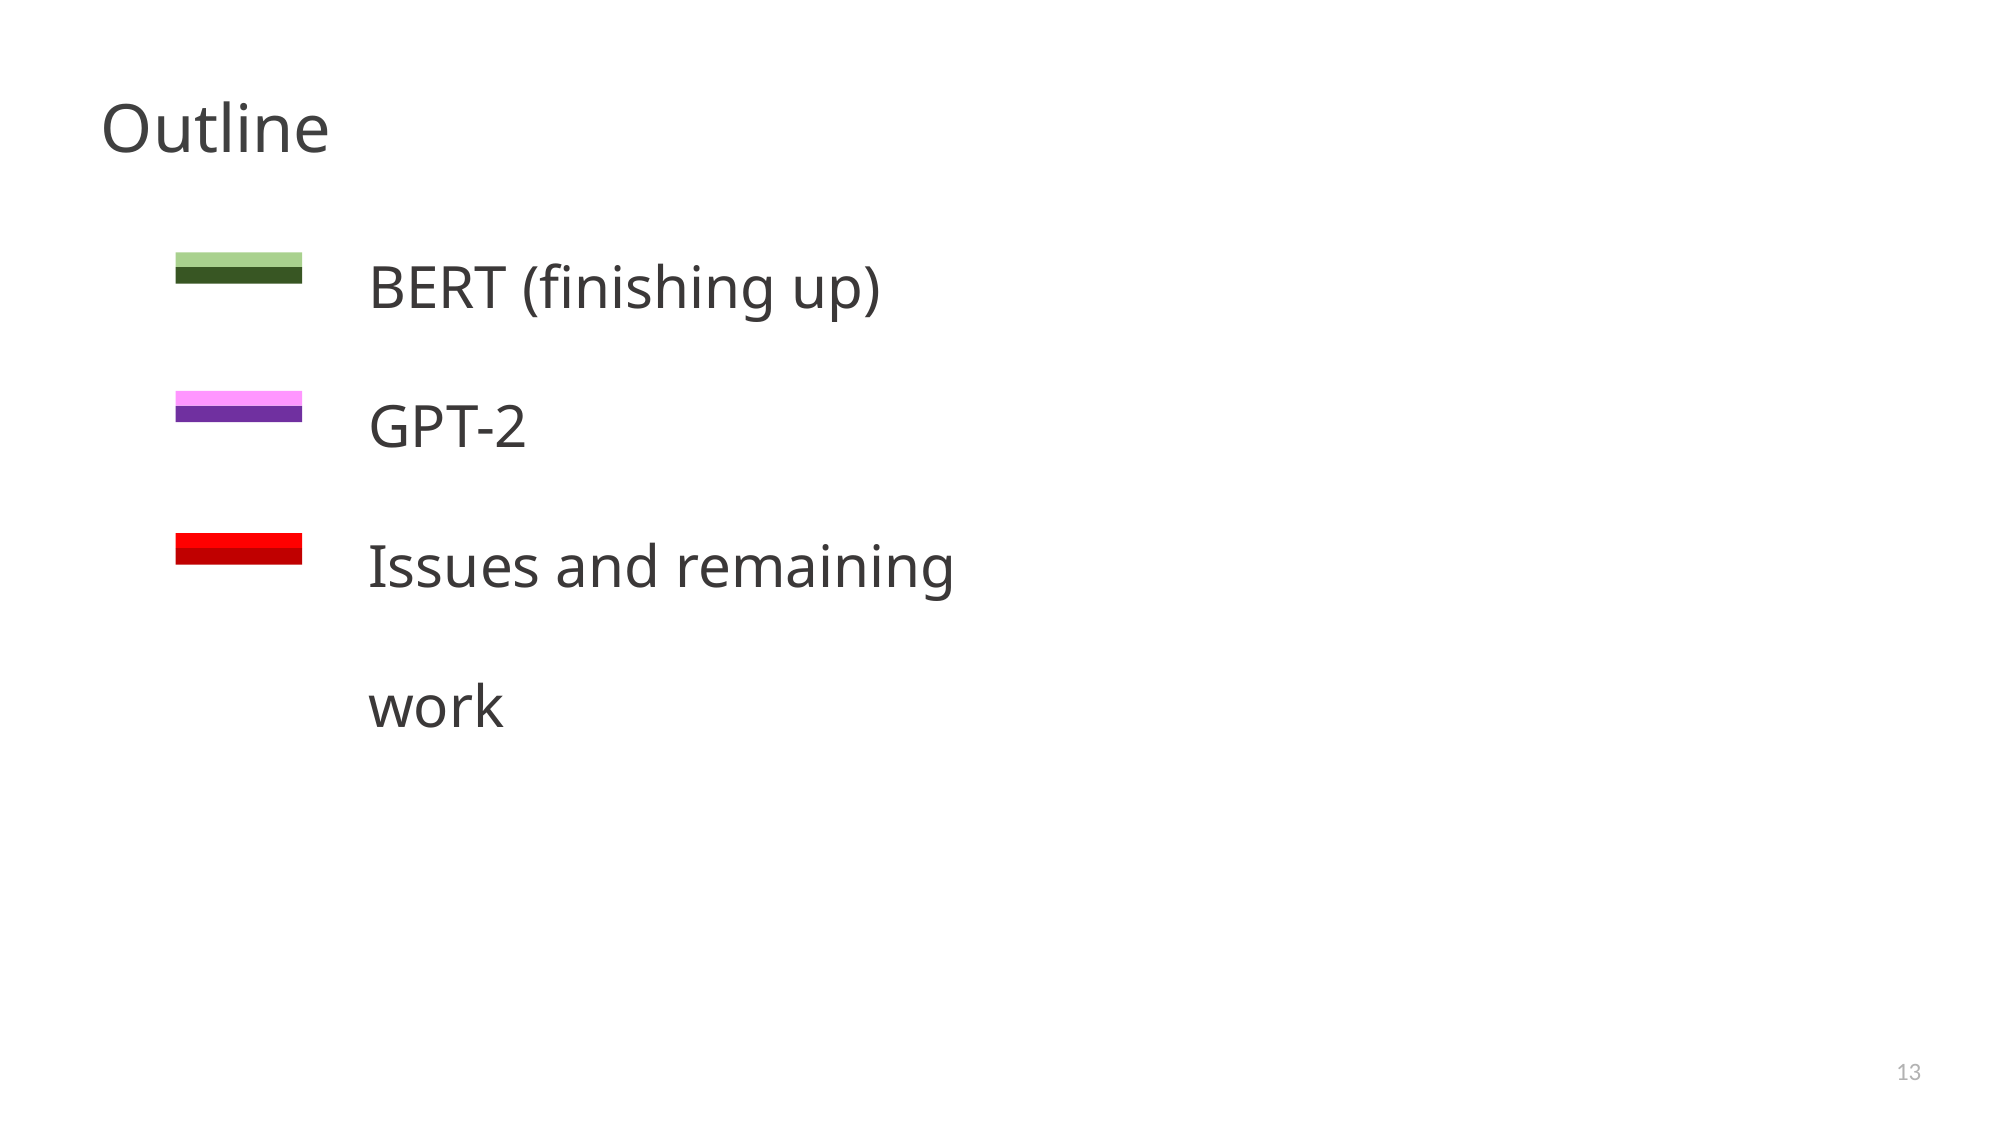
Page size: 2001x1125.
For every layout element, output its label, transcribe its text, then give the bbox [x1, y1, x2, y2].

text_box [175, 266, 303, 285]
text_box [175, 547, 303, 566]
text_box BERT (finishing up) GPT-2 Issues and remaining work [353, 172, 1106, 839]
text_box [175, 390, 303, 405]
text_box [175, 532, 303, 547]
text_box Outline [86, 77, 812, 173]
slide_number 13 [1486, 1040, 1937, 1101]
text_box [175, 405, 303, 423]
text_box [175, 251, 303, 266]
